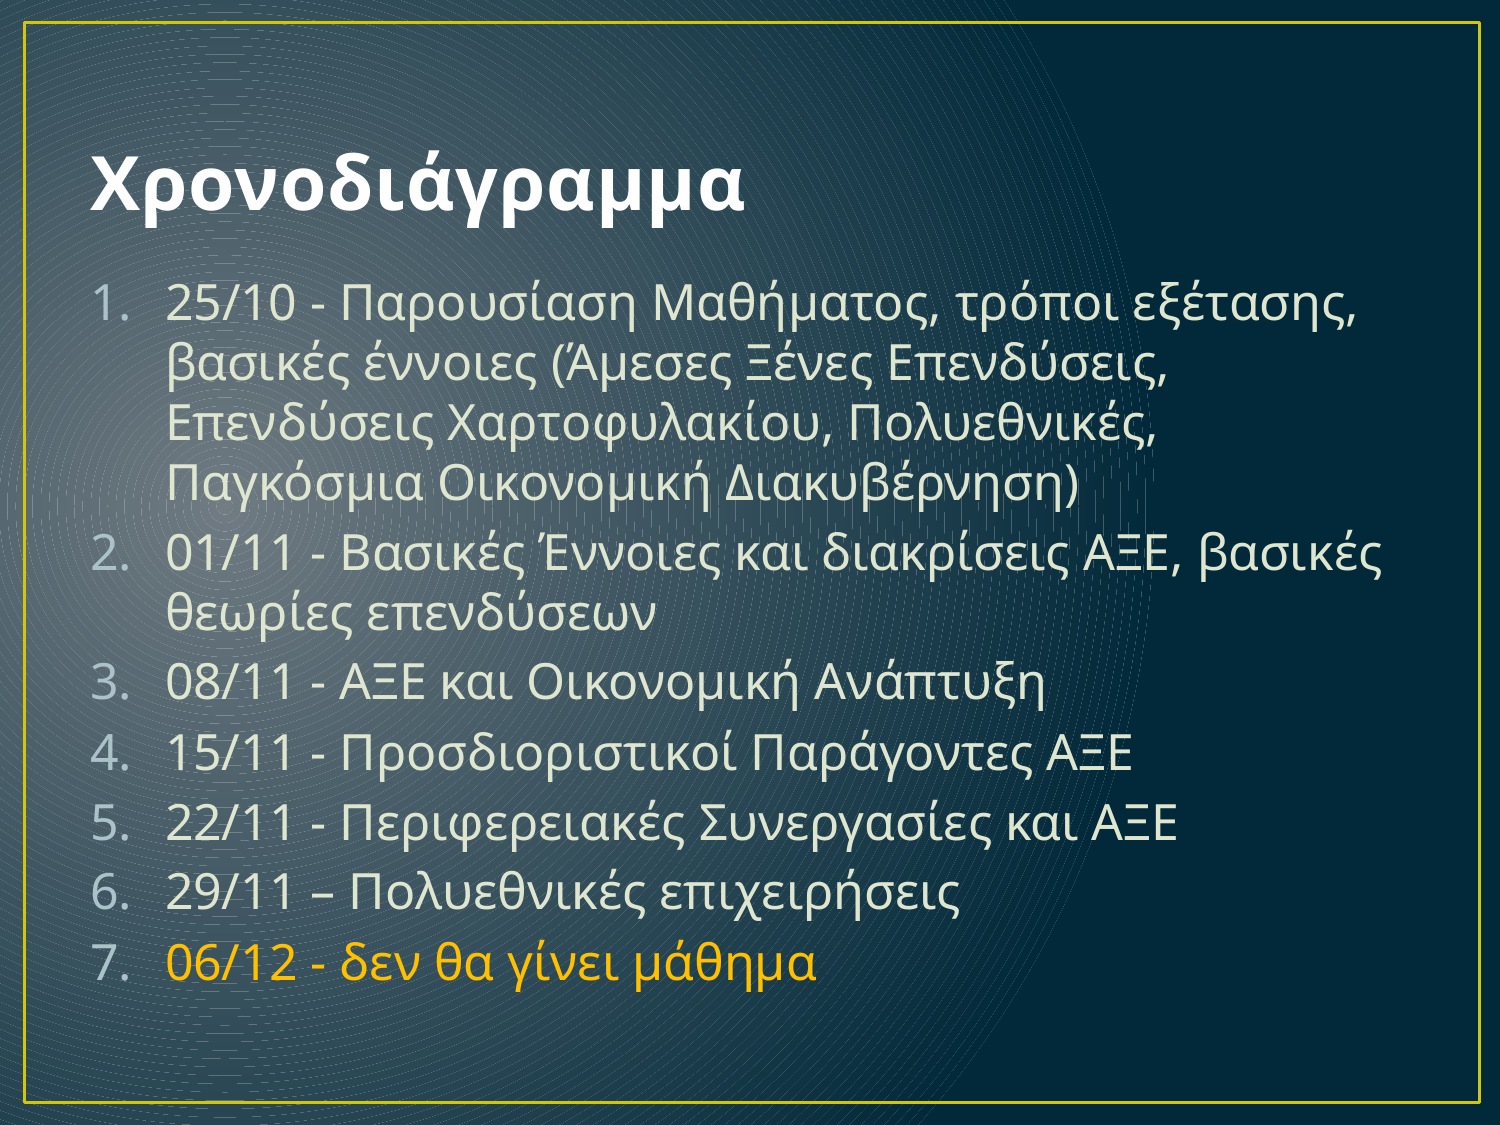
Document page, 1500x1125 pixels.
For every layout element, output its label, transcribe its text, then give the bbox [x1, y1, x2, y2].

title Χρονοδιάγραμμα [75, 45, 1425, 233]
list 25/10 - Παρουσίαση Μαθήματος, τρόποι εξέτασης, βασικές έννοιες (Άμεσες Ξένες Επενδύσεις, Επενδύσεις Χαρτοφυλακίου, Πολυεθνικές, Παγκόσμια Οικονομική Διακυβέρνηση) 01/11 - Βασικές Έννοιες και διακρίσεις ΑΞΕ, βασικές θεωρίες επενδύσεων 08/11 - ΑΞΕ και Οικονομική Ανάπτυξη 15/11 - Προσδιοριστικοί Παράγοντες ΑΞΕ 22/11 - Περιφερειακές Συνεργασίες και ΑΞΕ 29/11 – Πολυεθνικές επιχειρήσεις 06/12 - δεν θα γίνει μάθημα [75, 262, 1425, 1005]
